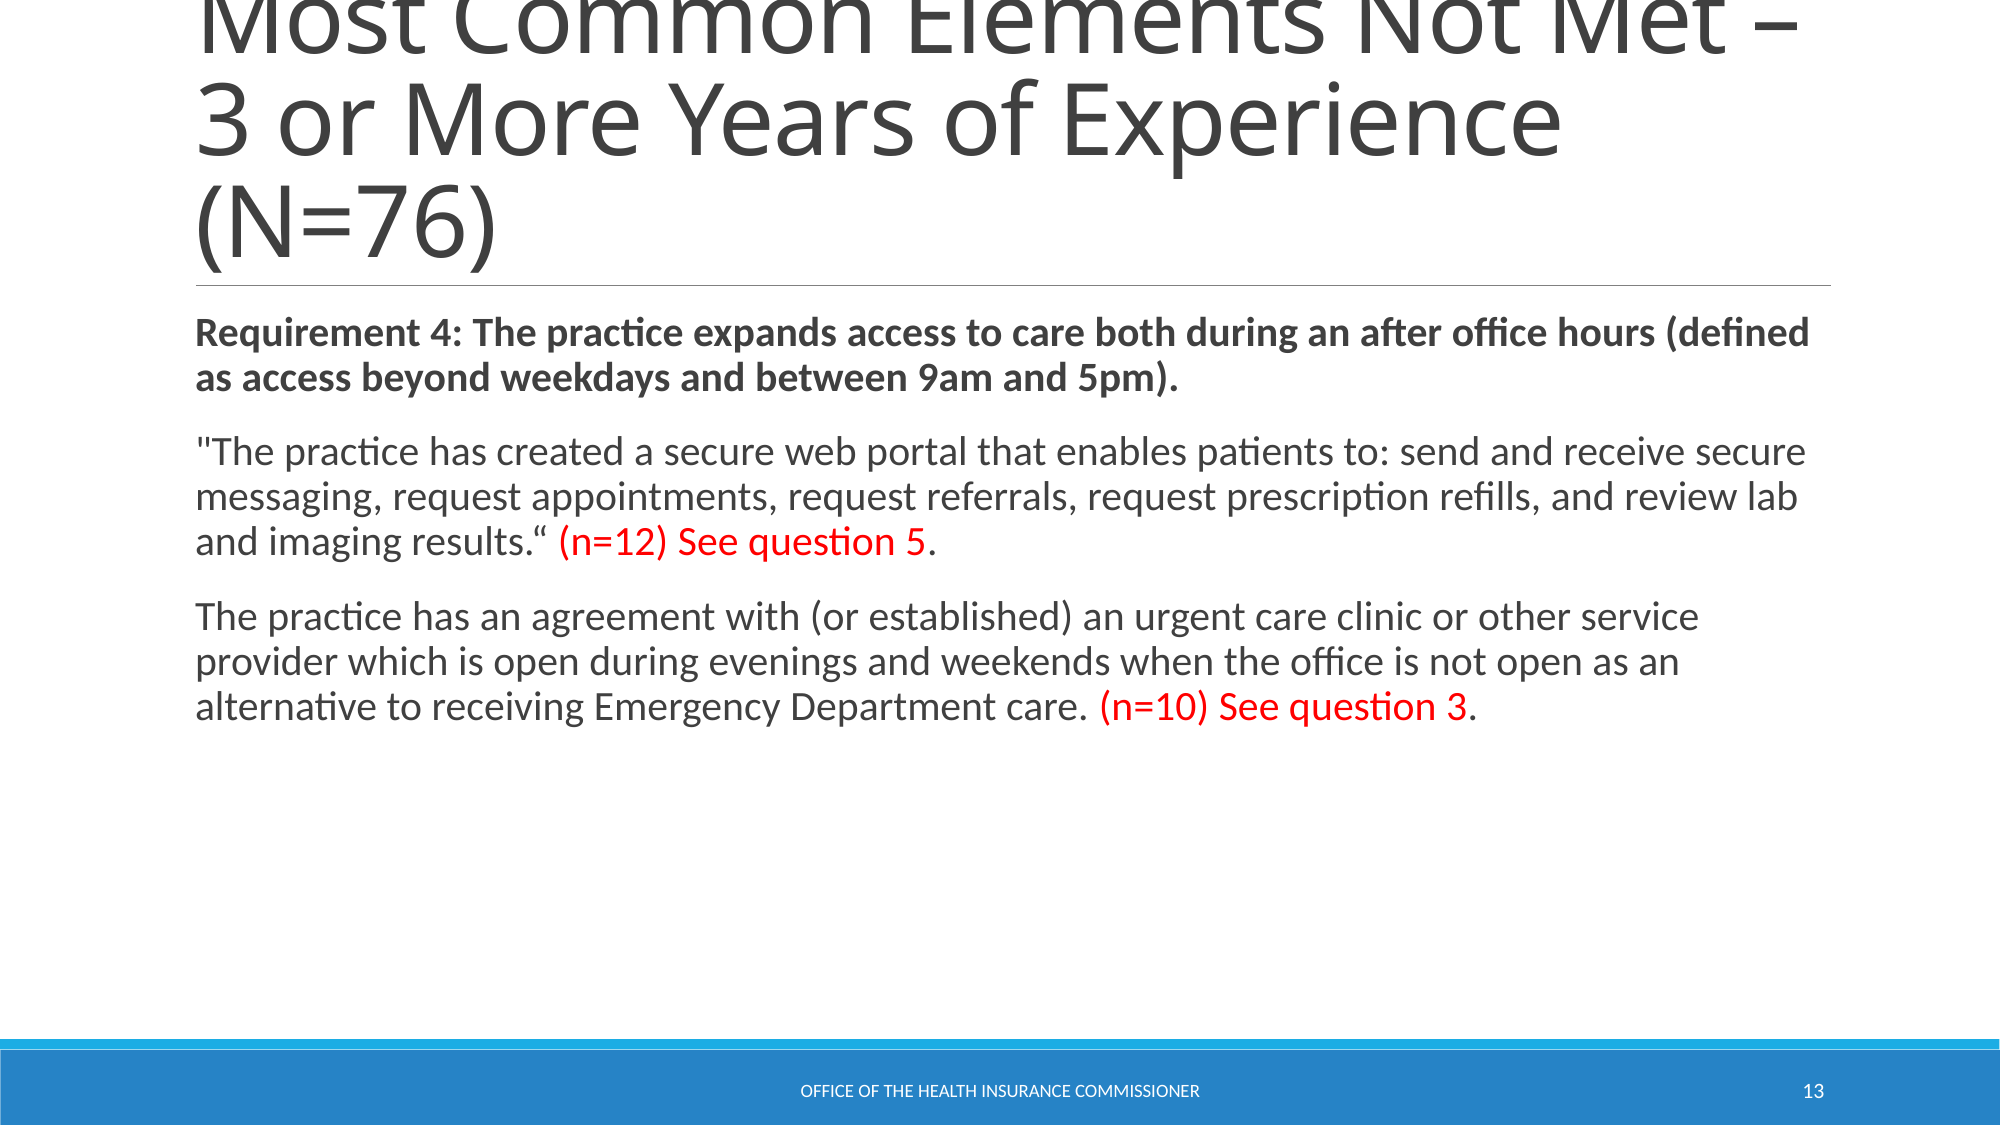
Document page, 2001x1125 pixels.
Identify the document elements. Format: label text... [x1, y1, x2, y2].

title Most Common Elements Not Met – 3 or More Years of Experience (N=76) [180, 47, 1830, 285]
list Requirement 4: The practice expands access to care both during an after office hours (defined as access beyond weekdays and between 9am and 5pm). "The practice has created a secure web portal that enables patients to: send and receive secure messaging, request appointments, request referrals, request prescription refills, and review lab and imaging results.“ (n=12) See question 5. The practice has an agreement with (or established) an urgent care clinic or other service provider which is open during evenings and weekends when the office is not open as an alternative to receiving Emergency Department care. (n=10) See question 3. [180, 302, 1830, 963]
footer Office of the Health Insurance Commissioner [604, 1059, 1396, 1120]
slide_number 13 [1624, 1059, 1840, 1120]
